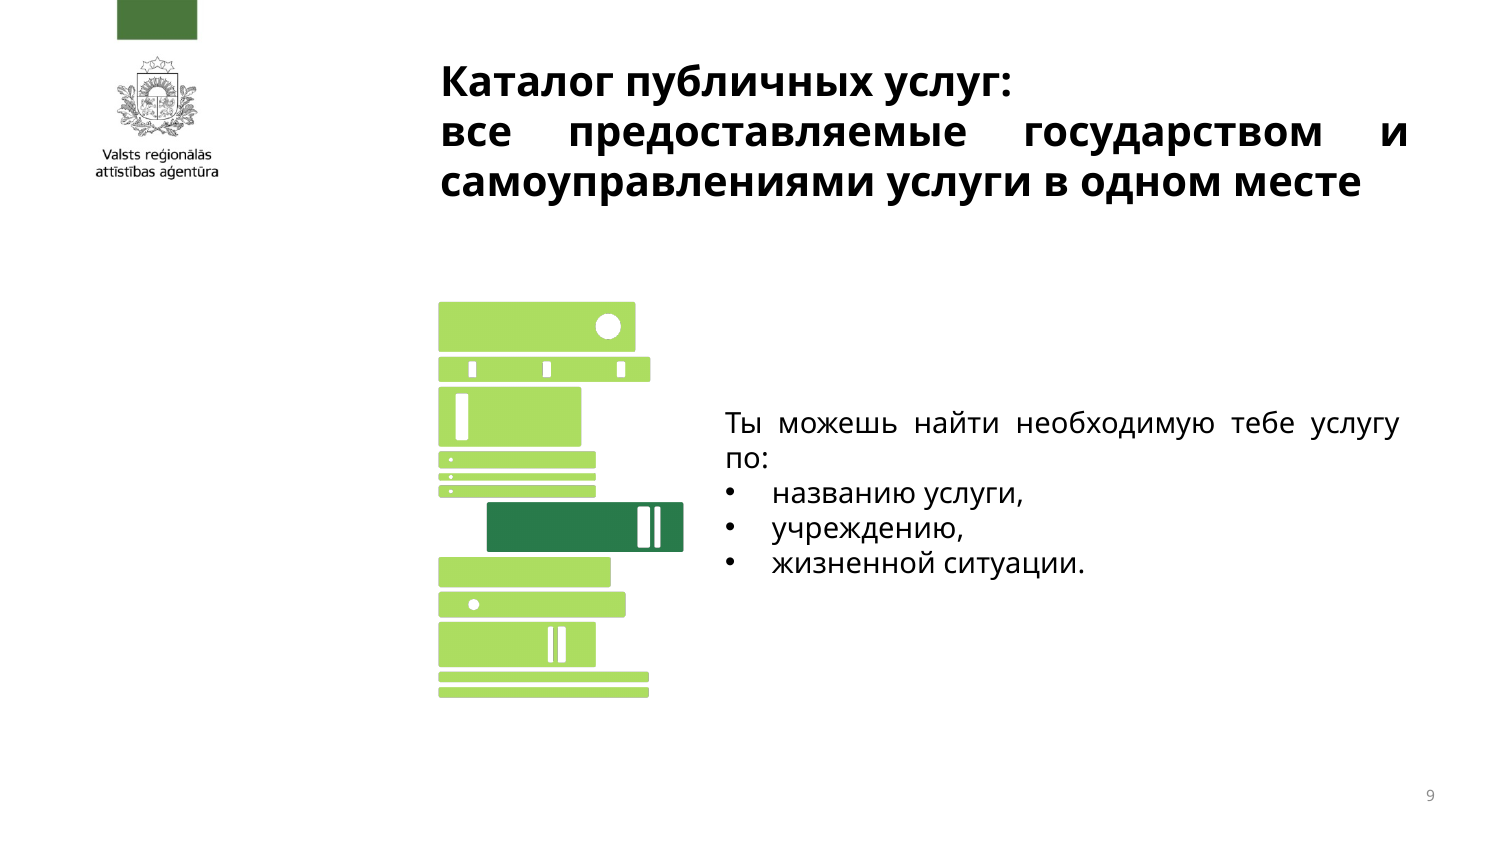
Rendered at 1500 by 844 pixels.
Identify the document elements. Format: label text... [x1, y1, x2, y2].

picture [48, 0, 266, 241]
slide_number 9 [1400, 778, 1450, 816]
picture [424, 296, 697, 704]
list Ты можешь найти необходимую тебе услугу по: названию услуги, учреждению, жизненной ситуации. [725, 403, 1400, 596]
text_box Каталог публичных услуг: все предоставляемые государством и самоуправлениями услуги в одном месте [424, 46, 1425, 249]
